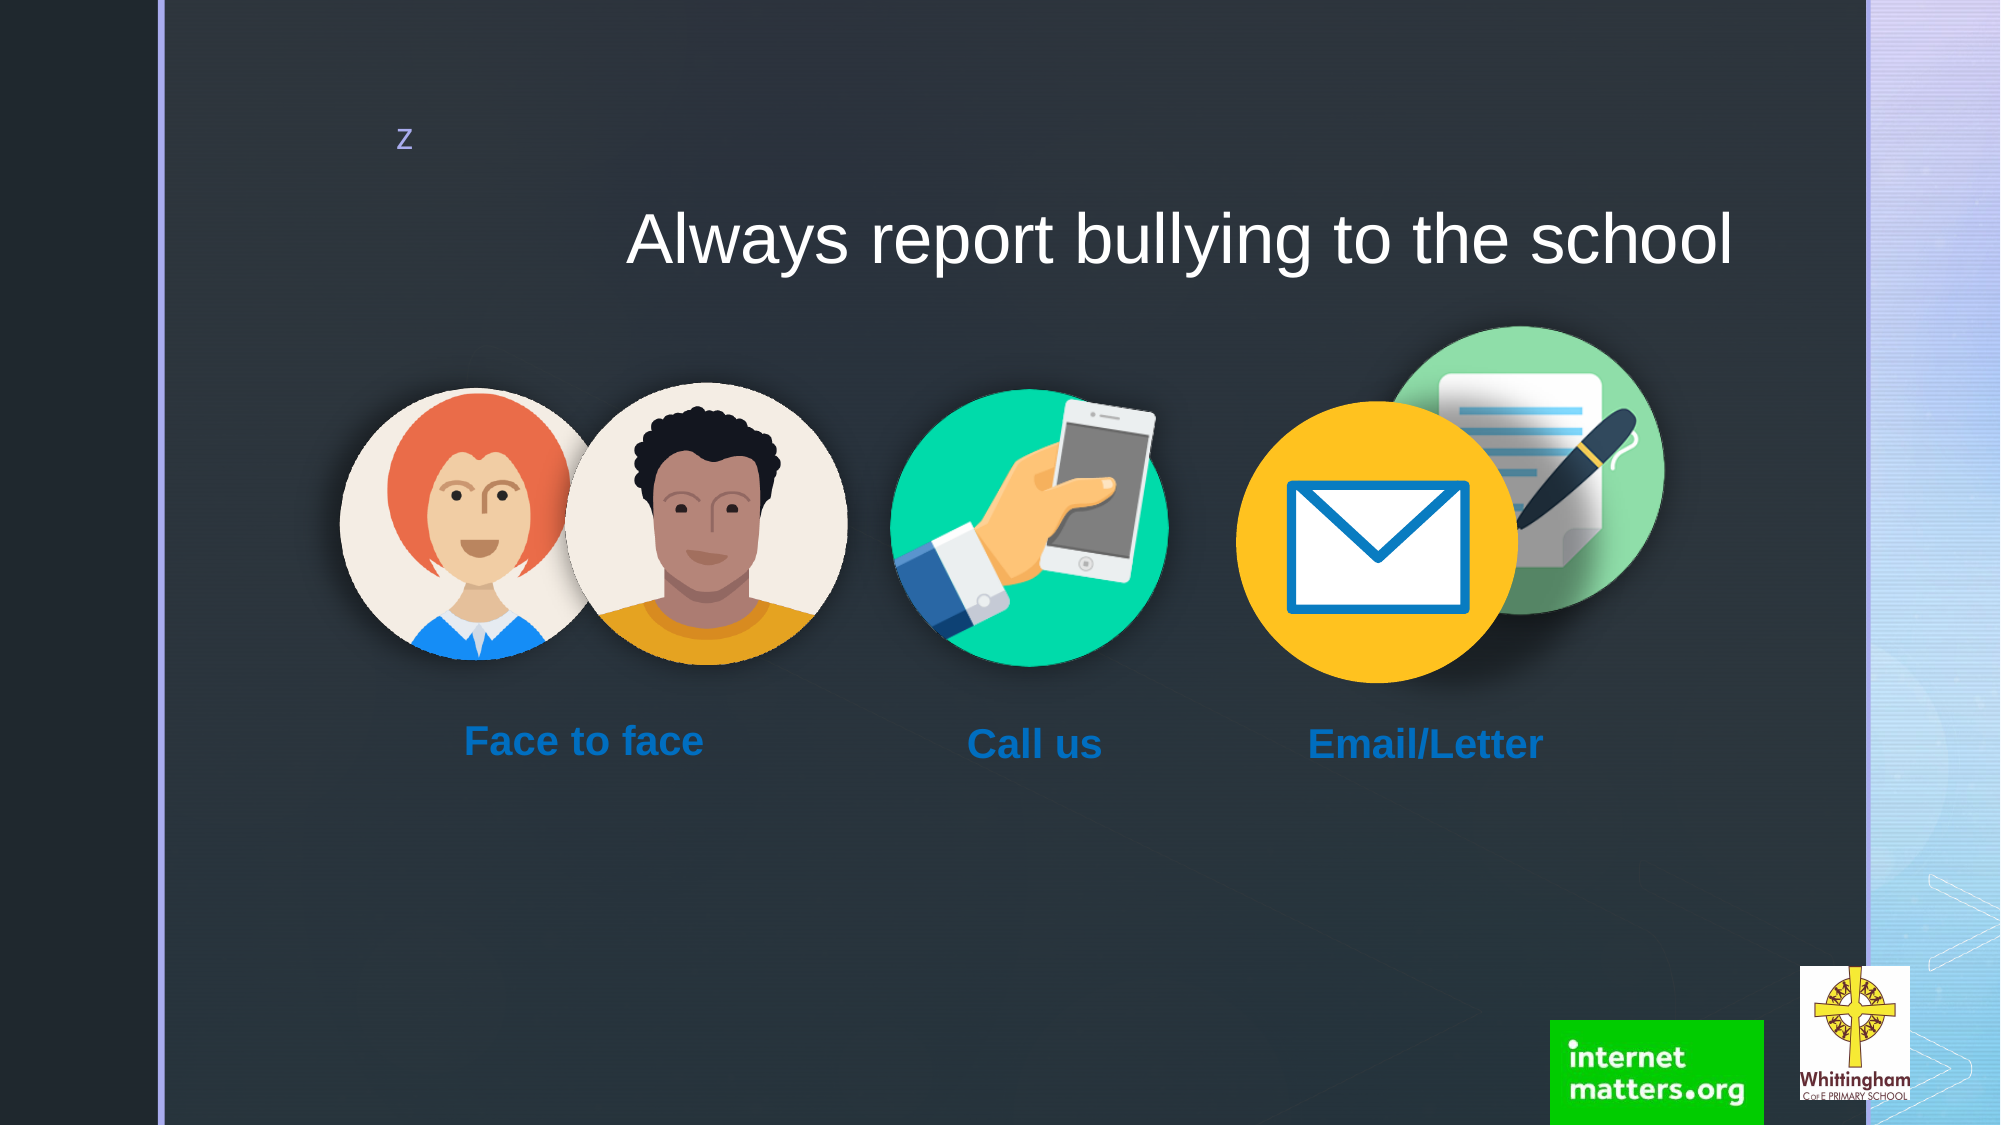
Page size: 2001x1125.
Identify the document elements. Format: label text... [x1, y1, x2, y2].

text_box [1235, 290, 1701, 729]
text_box Call us [964, 714, 1103, 818]
text_box Email/Letter [1305, 729, 1548, 768]
picture [1549, 1020, 1764, 1125]
text_box Face to face [461, 712, 705, 764]
title Always report bullying to the school [428, 132, 1734, 381]
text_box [293, 343, 1214, 712]
picture [1799, 0, 2001, 1125]
